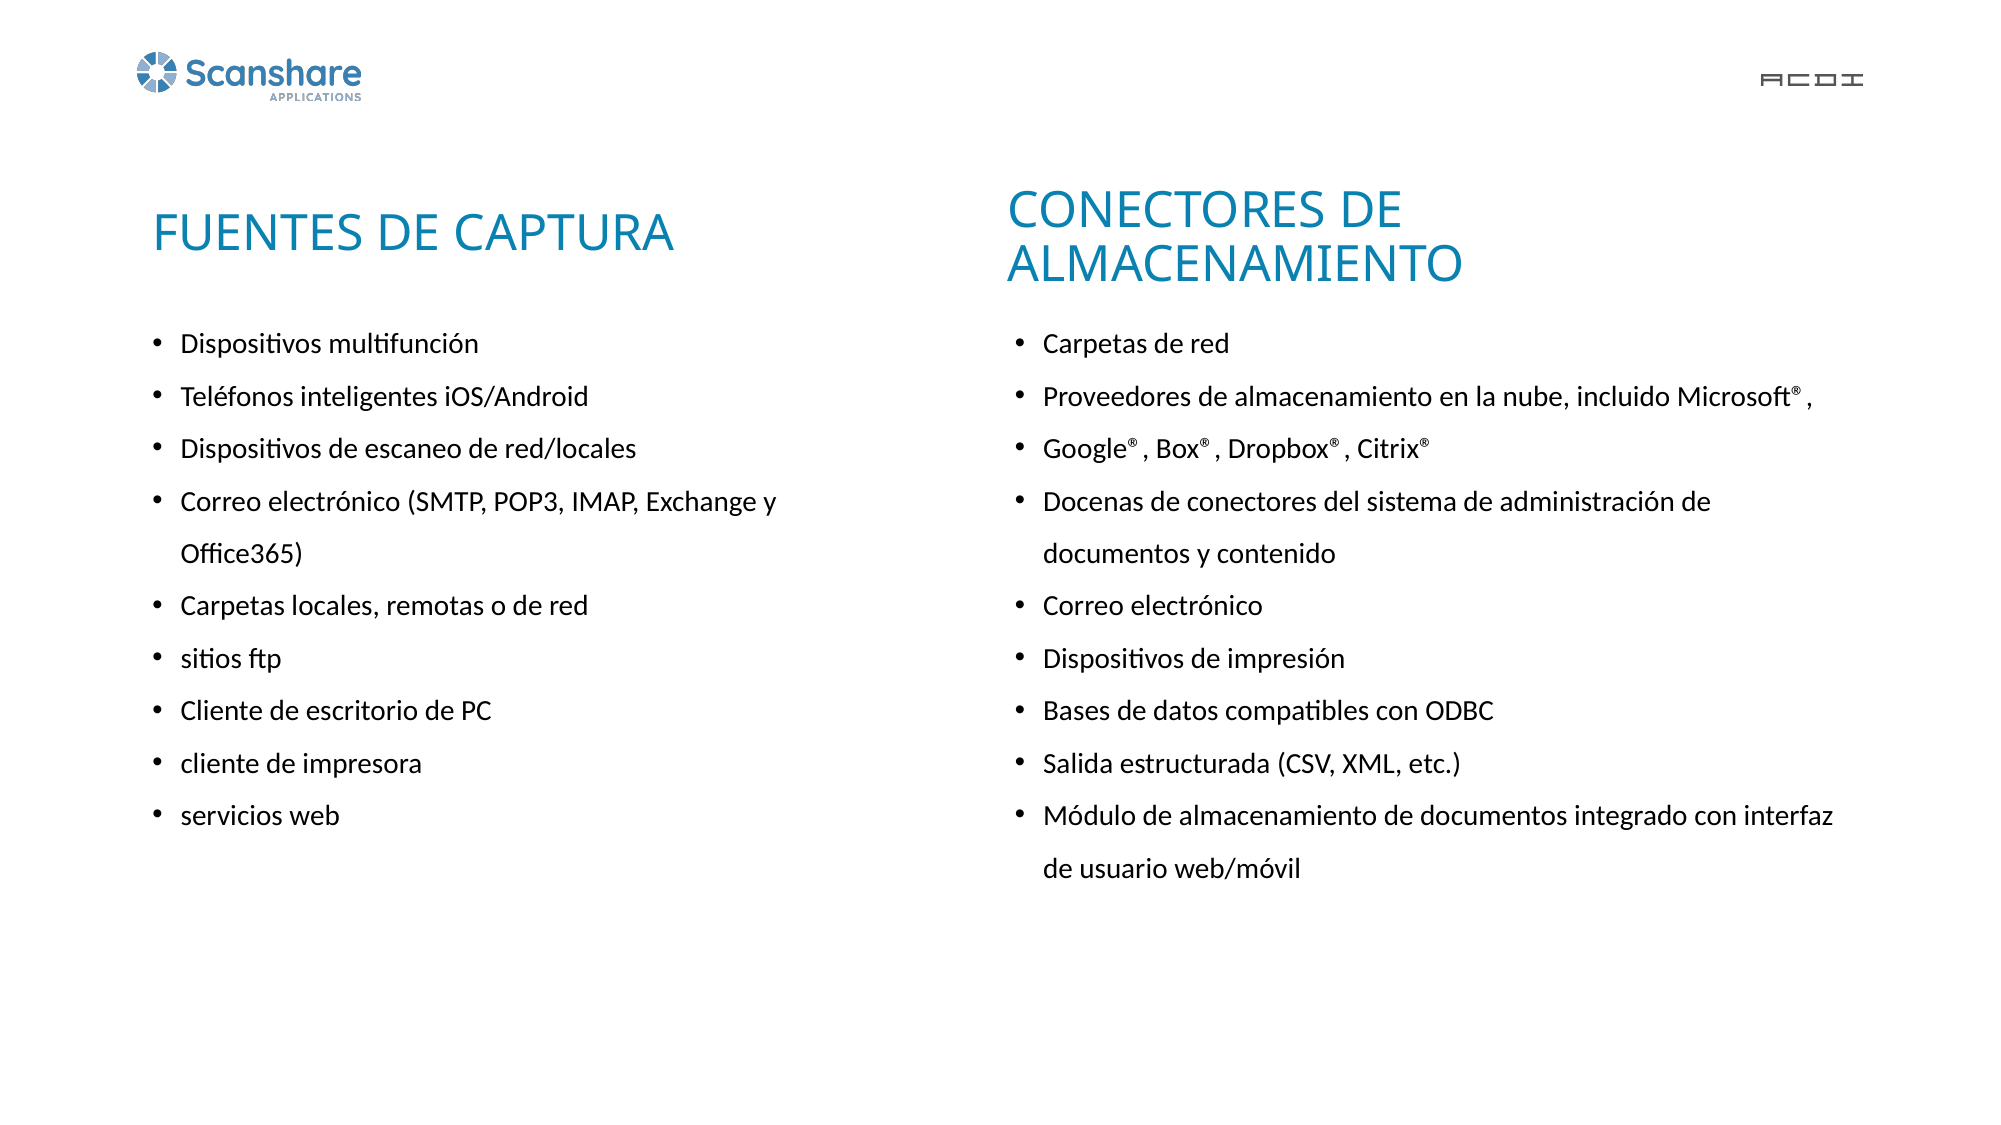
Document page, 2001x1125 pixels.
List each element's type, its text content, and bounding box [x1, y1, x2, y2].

text_box Carpetas de red Proveedores de almacenamiento en la nube, incluido Microsoft®, Google®, Box®, Dropbox®, Citrix® Docenas de conectores del sistema de administración de documentos y contenido Correo electrónico Dispositivos de impresión Bases de datos compatibles con ODBC Salida estructurada (CSV, XML, etc.) Módulo de almacenamiento de documentos integrado con interfaz de usuario web/móvil [999, 299, 1850, 883]
picture [1761, 74, 1863, 86]
text_box CONECTORES DE ALMACENAMIENTO [992, 192, 1850, 284]
title FUENTES DE CAPTURA [137, 188, 807, 281]
list Dispositivos multifunción Teléfonos inteligentes iOS/Android Dispositivos de escaneo de red/locales Correo electrónico (SMTP, POP3, IMAP, Exchange y Office365) Carpetas locales, remotas o de red sitios ftp Cliente de escritorio de PC cliente de impresora servicios web [137, 299, 876, 883]
picture [137, 52, 361, 101]
